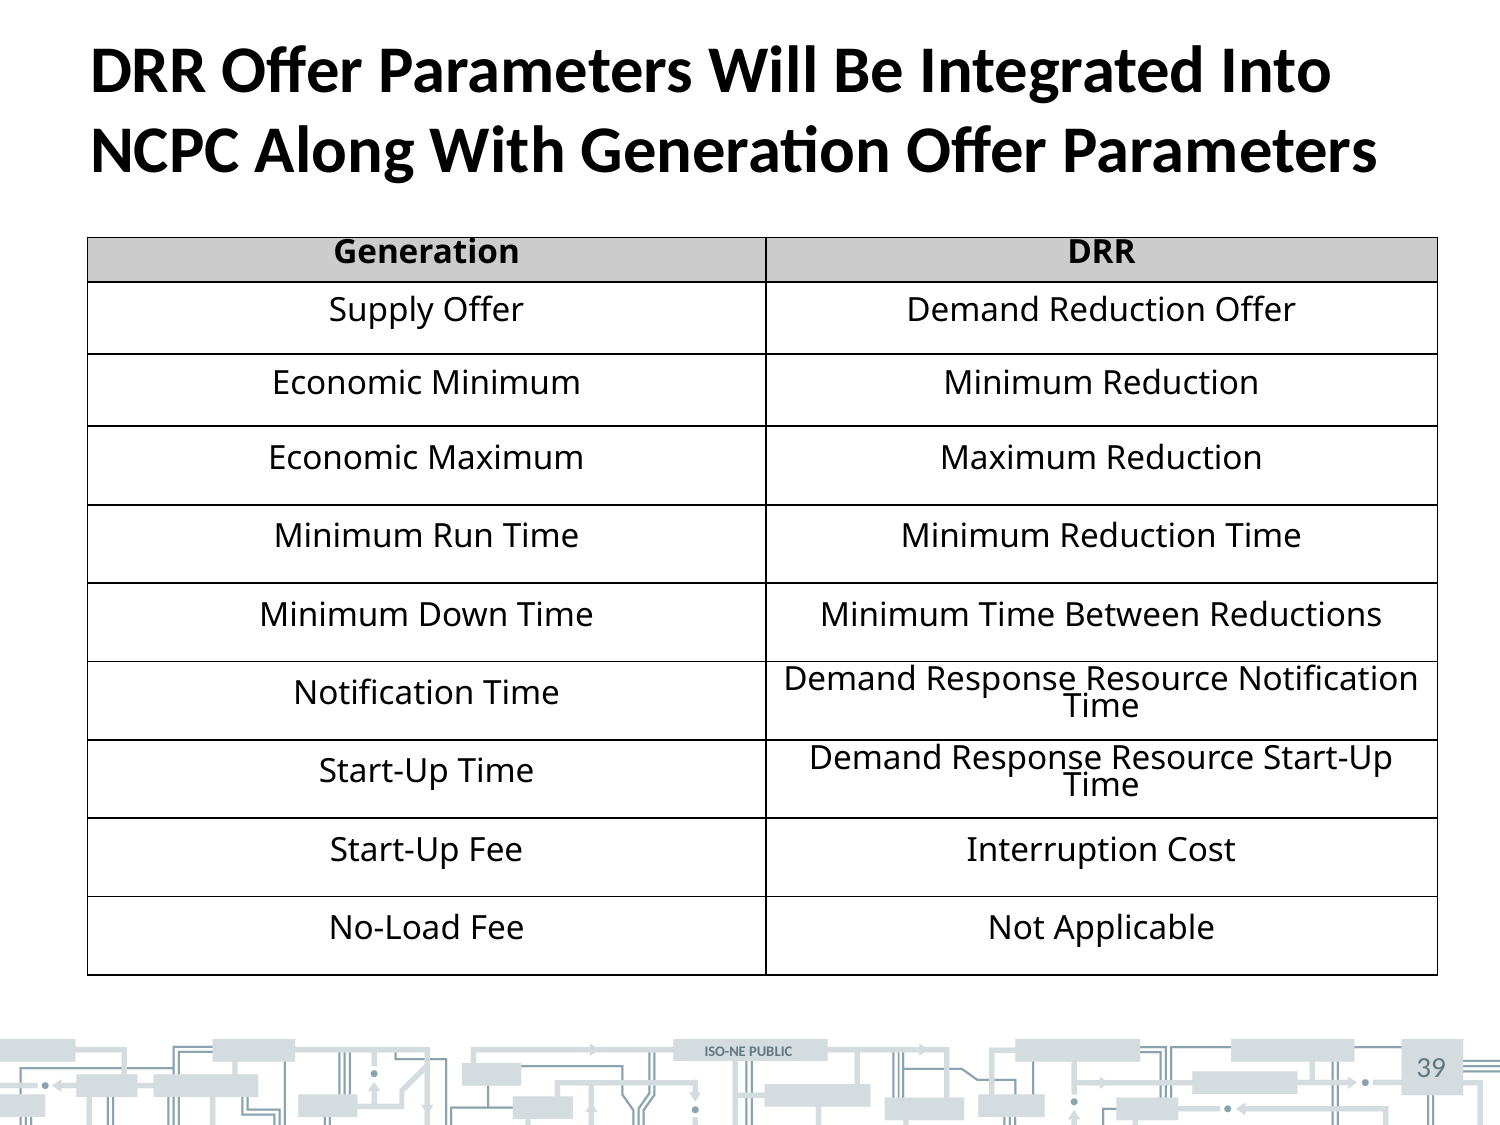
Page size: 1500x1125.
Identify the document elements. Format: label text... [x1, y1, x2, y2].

table_cell Minimum Time Between Reductions [767, 584, 1437, 661]
table_cell Minimum Reduction [767, 355, 1437, 425]
table_cell Economic Minimum [88, 355, 765, 425]
table_cell Demand Response Resource Notification Time [767, 662, 1437, 739]
table_cell Supply Offer [88, 283, 765, 353]
table_cell Minimum Down Time [88, 584, 765, 661]
table_cell Minimum Run Time [88, 506, 765, 582]
table_header Generation [88, 238, 765, 281]
table_cell Demand Reduction Offer [767, 283, 1437, 353]
table_cell Demand Response Resource Start-Up Time [767, 741, 1437, 817]
table_cell Minimum Reduction Time [767, 506, 1437, 582]
table_cell Interruption Cost [767, 819, 1437, 896]
picture [0, 1031, 1500, 1125]
table_cell No-Load Fee [88, 897, 765, 974]
table_cell Start-Up Fee [88, 819, 765, 896]
table_cell Start-Up Time [88, 741, 765, 817]
slide_number 39 [1400, 1044, 1463, 1088]
table_cell Notification Time [88, 662, 765, 739]
table_cell Economic Maximum [88, 427, 765, 504]
table_header DRR [767, 238, 1437, 281]
title DRR Offer Parameters Will Be Integrated Into NCPC Along With Generation Offer Parameters [75, 12, 1425, 200]
table_cell Maximum Reduction [767, 427, 1437, 504]
table_cell Not Applicable [767, 897, 1437, 974]
